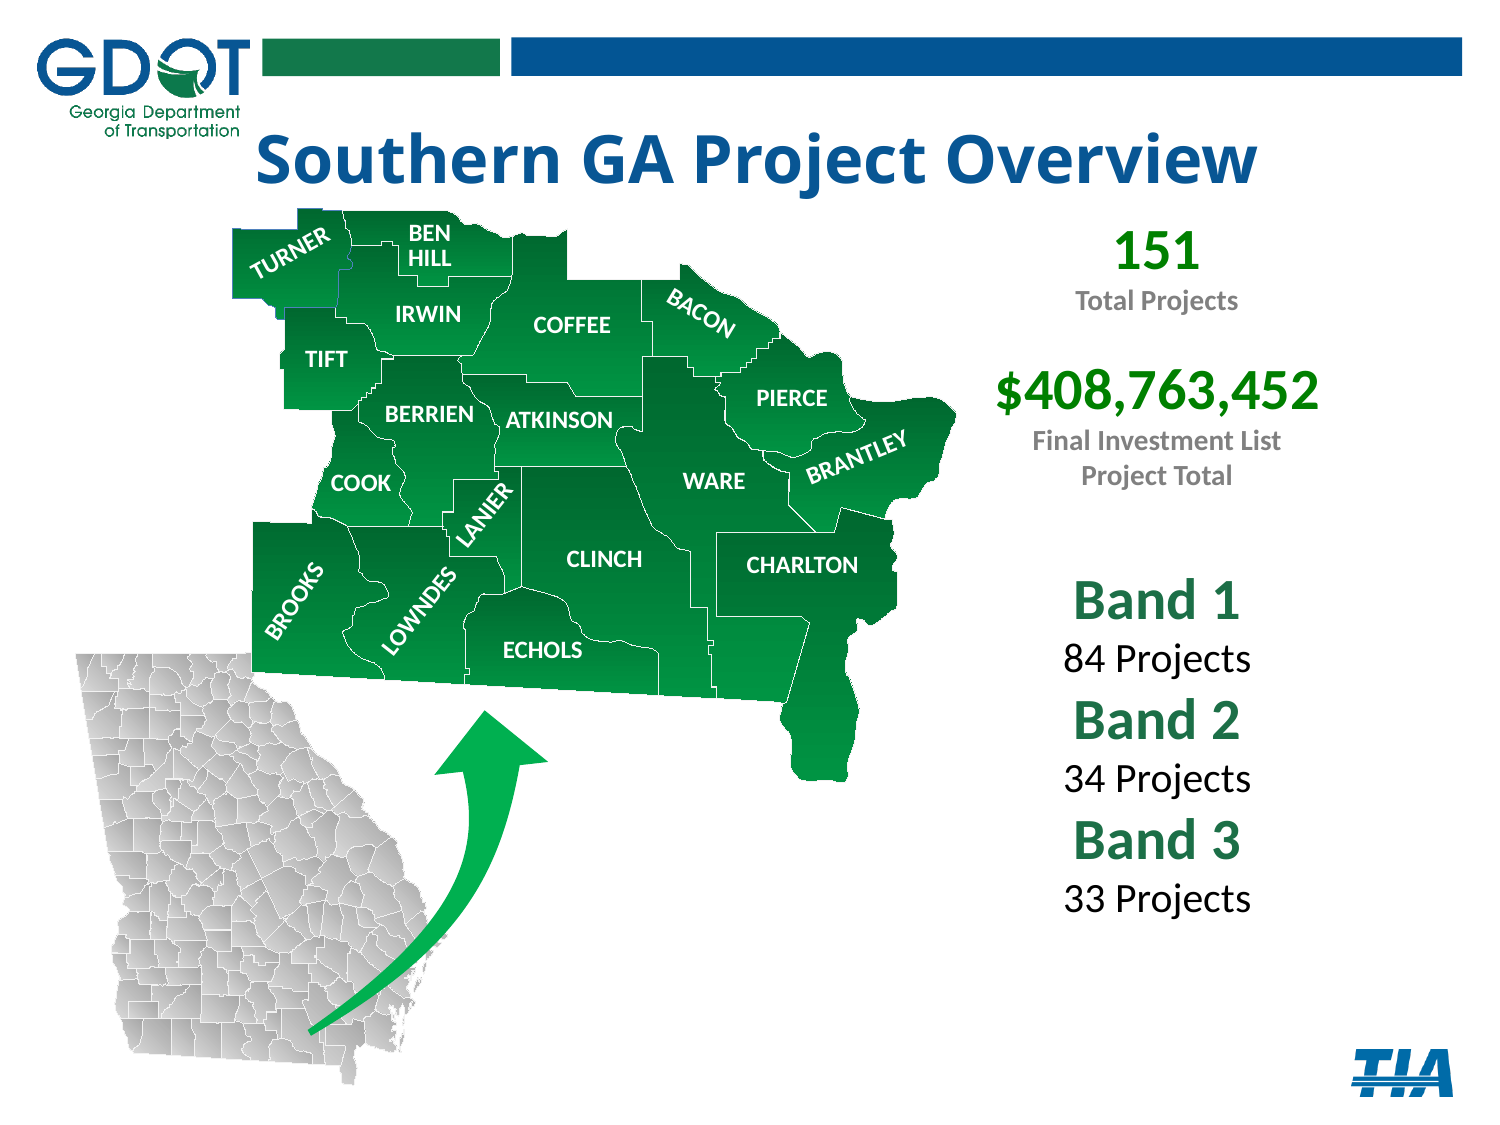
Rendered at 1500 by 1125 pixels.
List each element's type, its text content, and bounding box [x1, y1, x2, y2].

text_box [232, 208, 957, 783]
title Southern GA Project Overview [150, 109, 1365, 205]
picture [1351, 1049, 1453, 1097]
picture [37, 37, 250, 139]
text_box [75, 652, 448, 1086]
text_box [448, 783, 517, 930]
text_box 151 Total Projects $408,763,452 Final Investment List Project Total Band 1 84 Projects Band 2 34 Projects Band 3 33 Projects [958, 203, 1357, 929]
